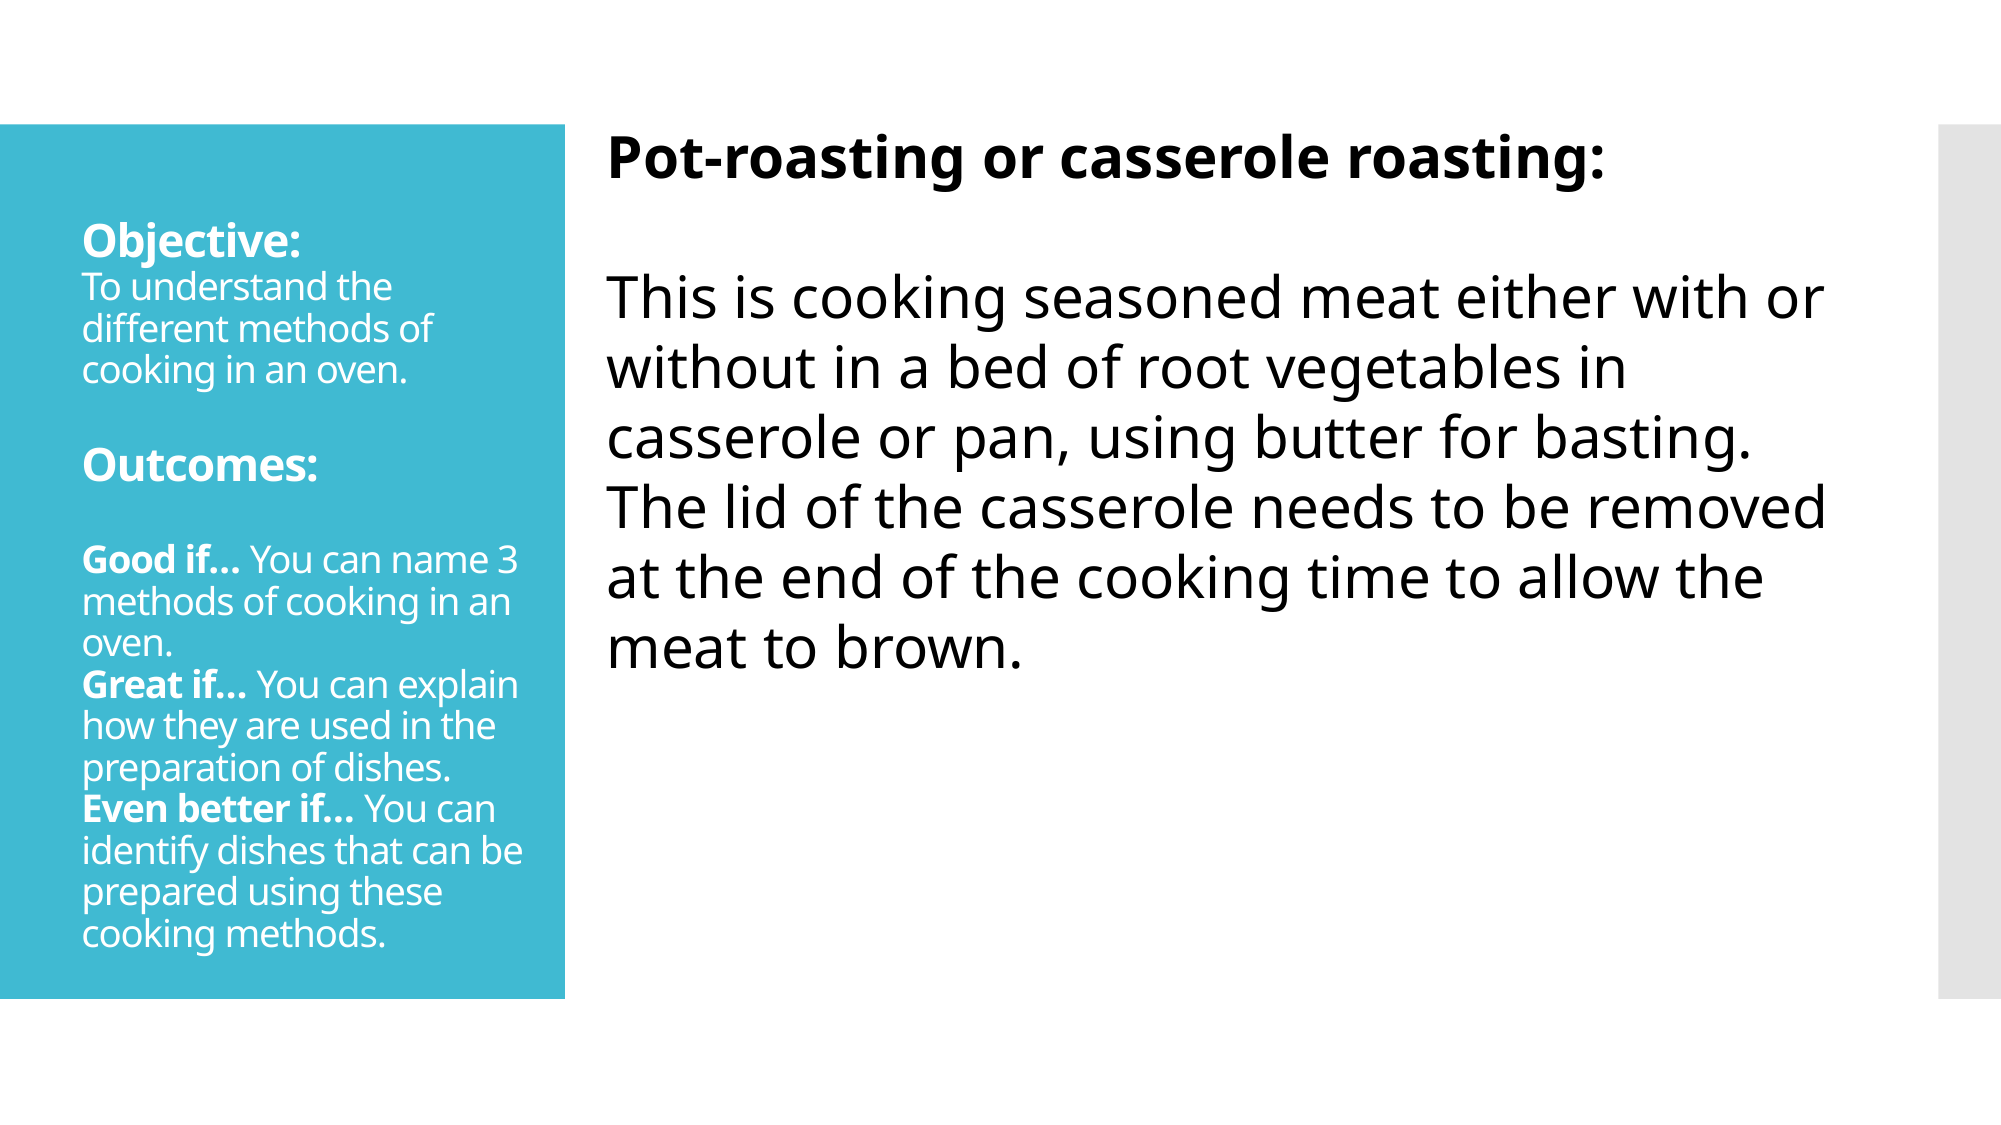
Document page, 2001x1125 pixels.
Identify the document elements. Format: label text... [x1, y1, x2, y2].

text_box Pot-roasting or casserole roasting: This is cooking seasoned meat either with or without in a bed of root vegetables in casserole or pan, using butter for basting. The lid of the casserole needs to be removed at the end of the cooking time to allow the meat to brown. [592, 113, 1871, 688]
text_box Objective: To understand the different methods of cooking in an oven. Outcomes: Good if… You can name 3 methods of cooking in an oven. Great if… You can explain how they are used in the preparation of dishes. Even better if… You can identify dishes that can be prepared using these cooking methods. [66, 209, 550, 965]
